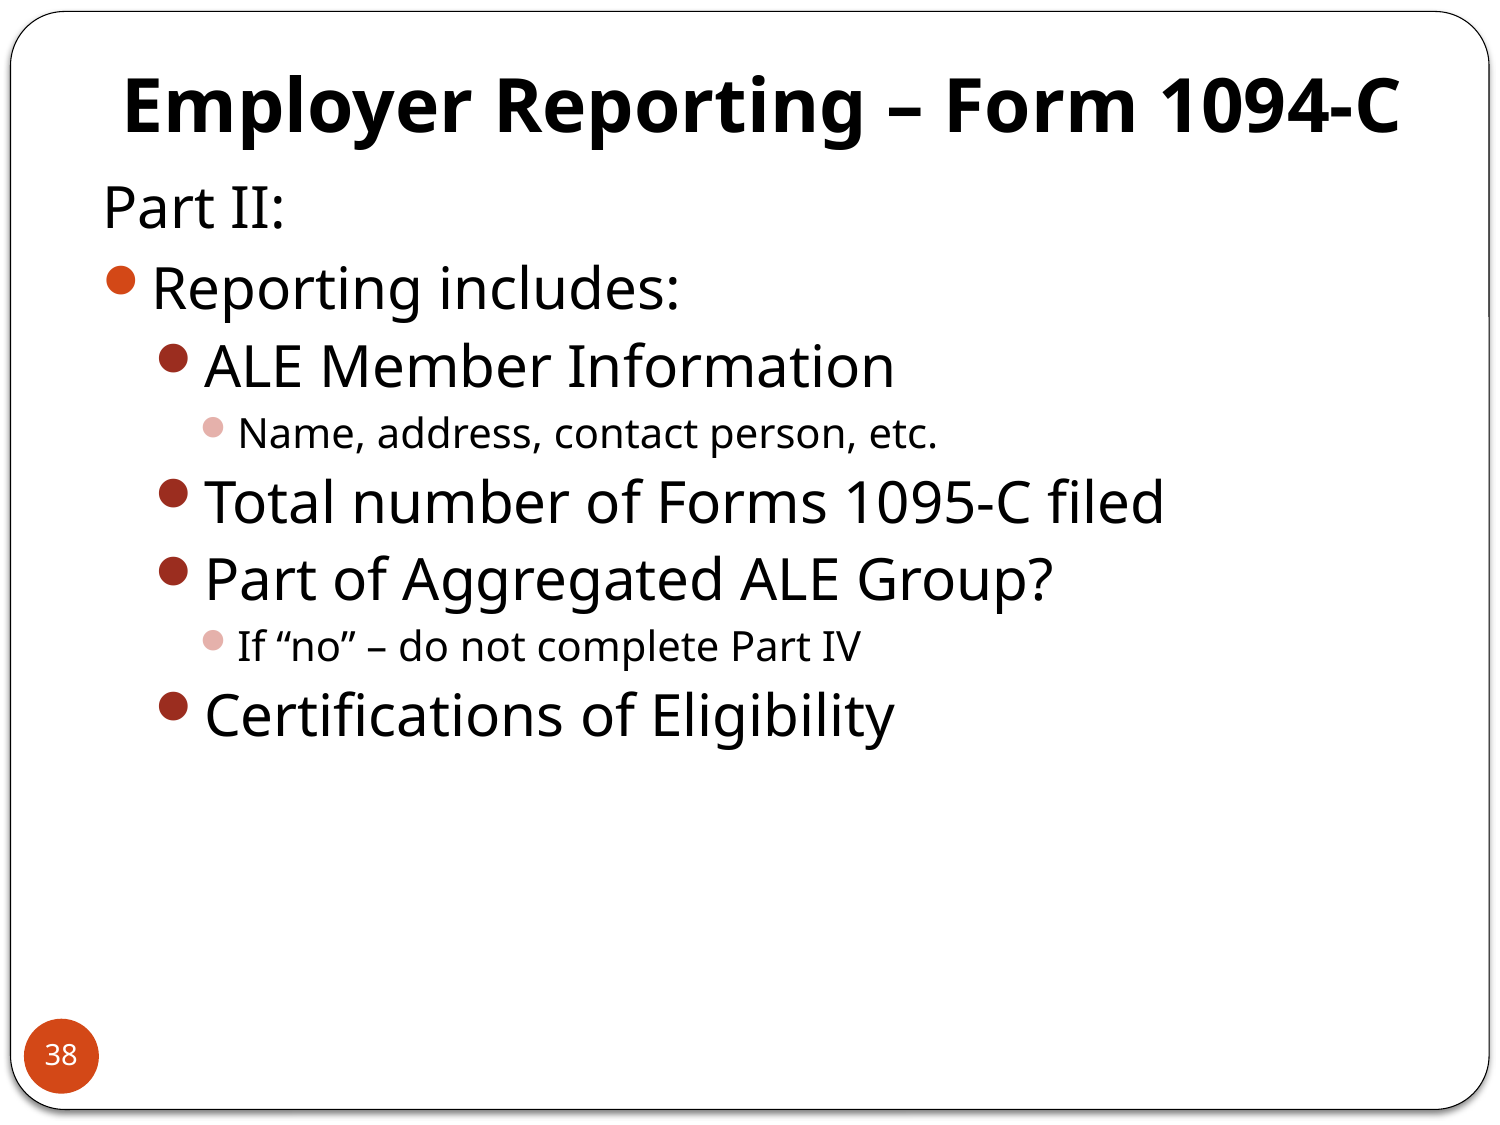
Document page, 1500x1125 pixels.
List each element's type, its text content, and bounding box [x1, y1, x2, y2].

list Part II: Reporting includes: ALE Member Information Name, address, contact person, etc. Total number of Forms 1095-C filed Part of Aggregated ALE Group? If “no” – do not complete Part IV Certifications of Eligibility [87, 162, 1438, 1050]
slide_number 38 [23, 1018, 99, 1094]
title Employer Reporting – Form 1094-C [50, 24, 1475, 163]
